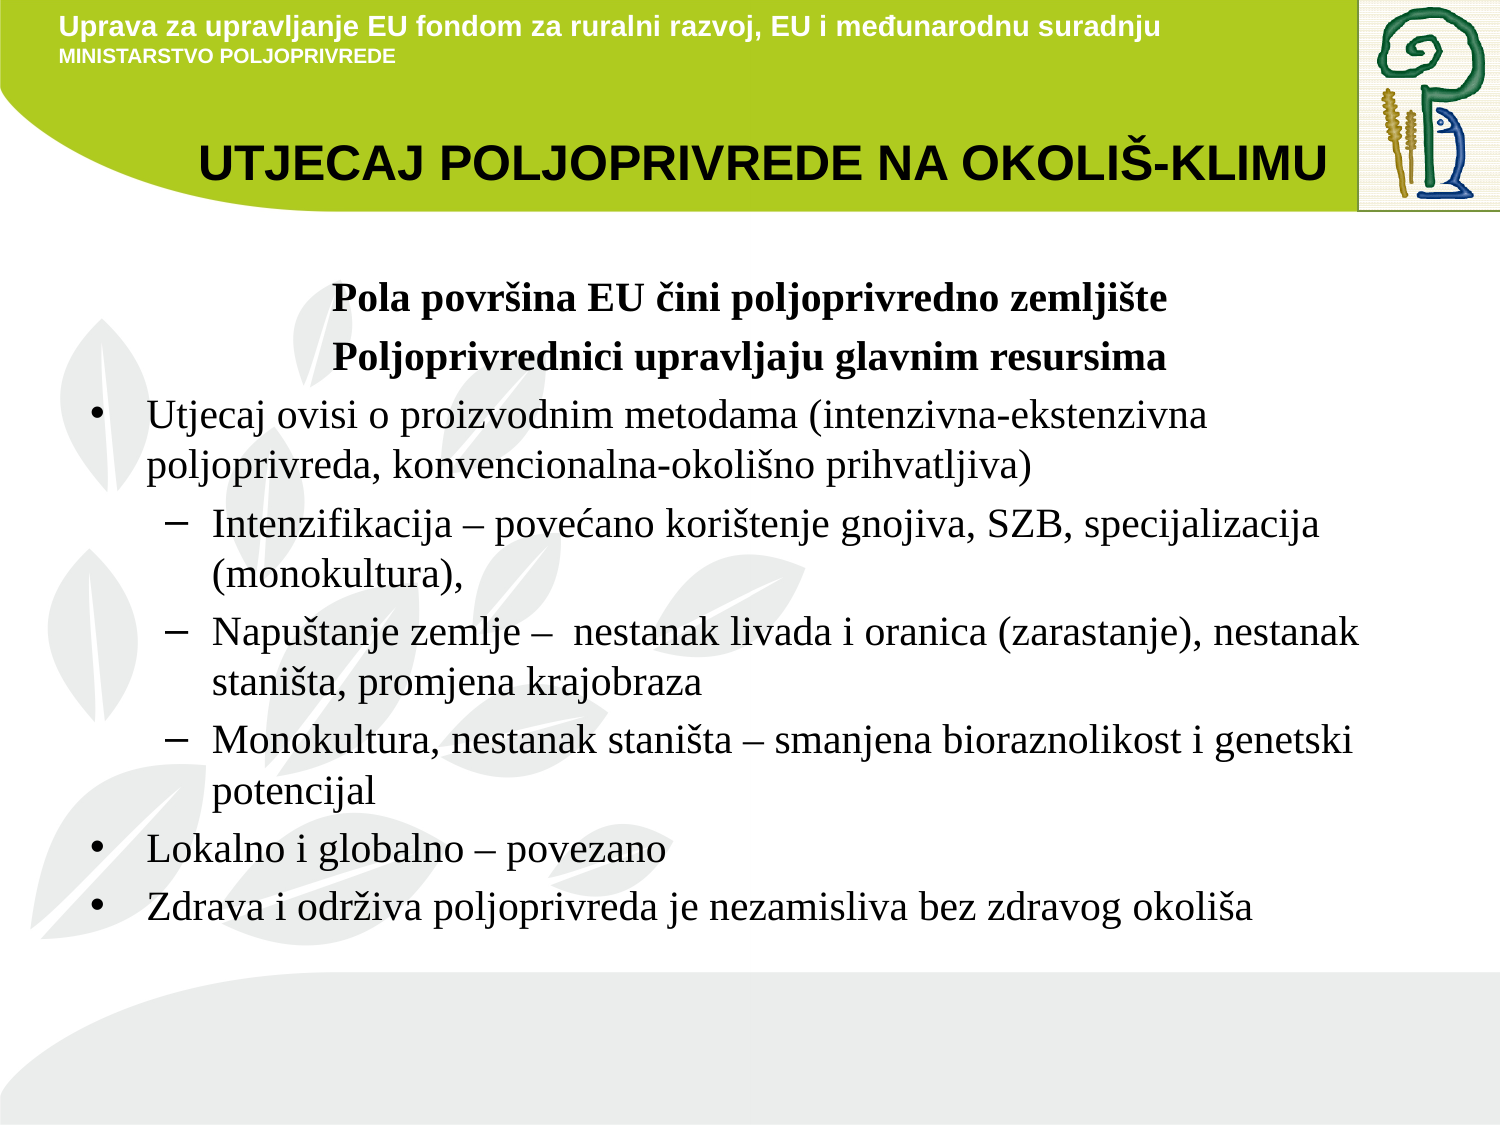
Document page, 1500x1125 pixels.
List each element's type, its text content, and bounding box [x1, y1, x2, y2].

picture [0, 0, 1500, 1125]
title Utjecaj poljoprivrede na okoliš-klimu [88, 78, 1439, 244]
picture [1359, 0, 1500, 210]
list Pola površina EU čini poljoprivredno zemljište Poljoprivrednici upravljaju glavnim resursima Utjecaj ovisi o proizvodnim metodama (intenzivna-ekstenzivna poljoprivreda, konvencionalna-okolišno prihvatljiva) Intenzifikacija – povećano korištenje gnojiva, SZB, specijalizacija (monokultura), Napuštanje zemlje – nestanak livada i oranica (zarastanje), nestanak staništa, promjena krajobraza Monokultura, nestanak staništa – smanjena bioraznolikost i genetski potencijal Lokalno i globalno – povezano Zdrava i održiva poljoprivreda je nezamisliva bez zdravog okoliša [75, 262, 1425, 1005]
